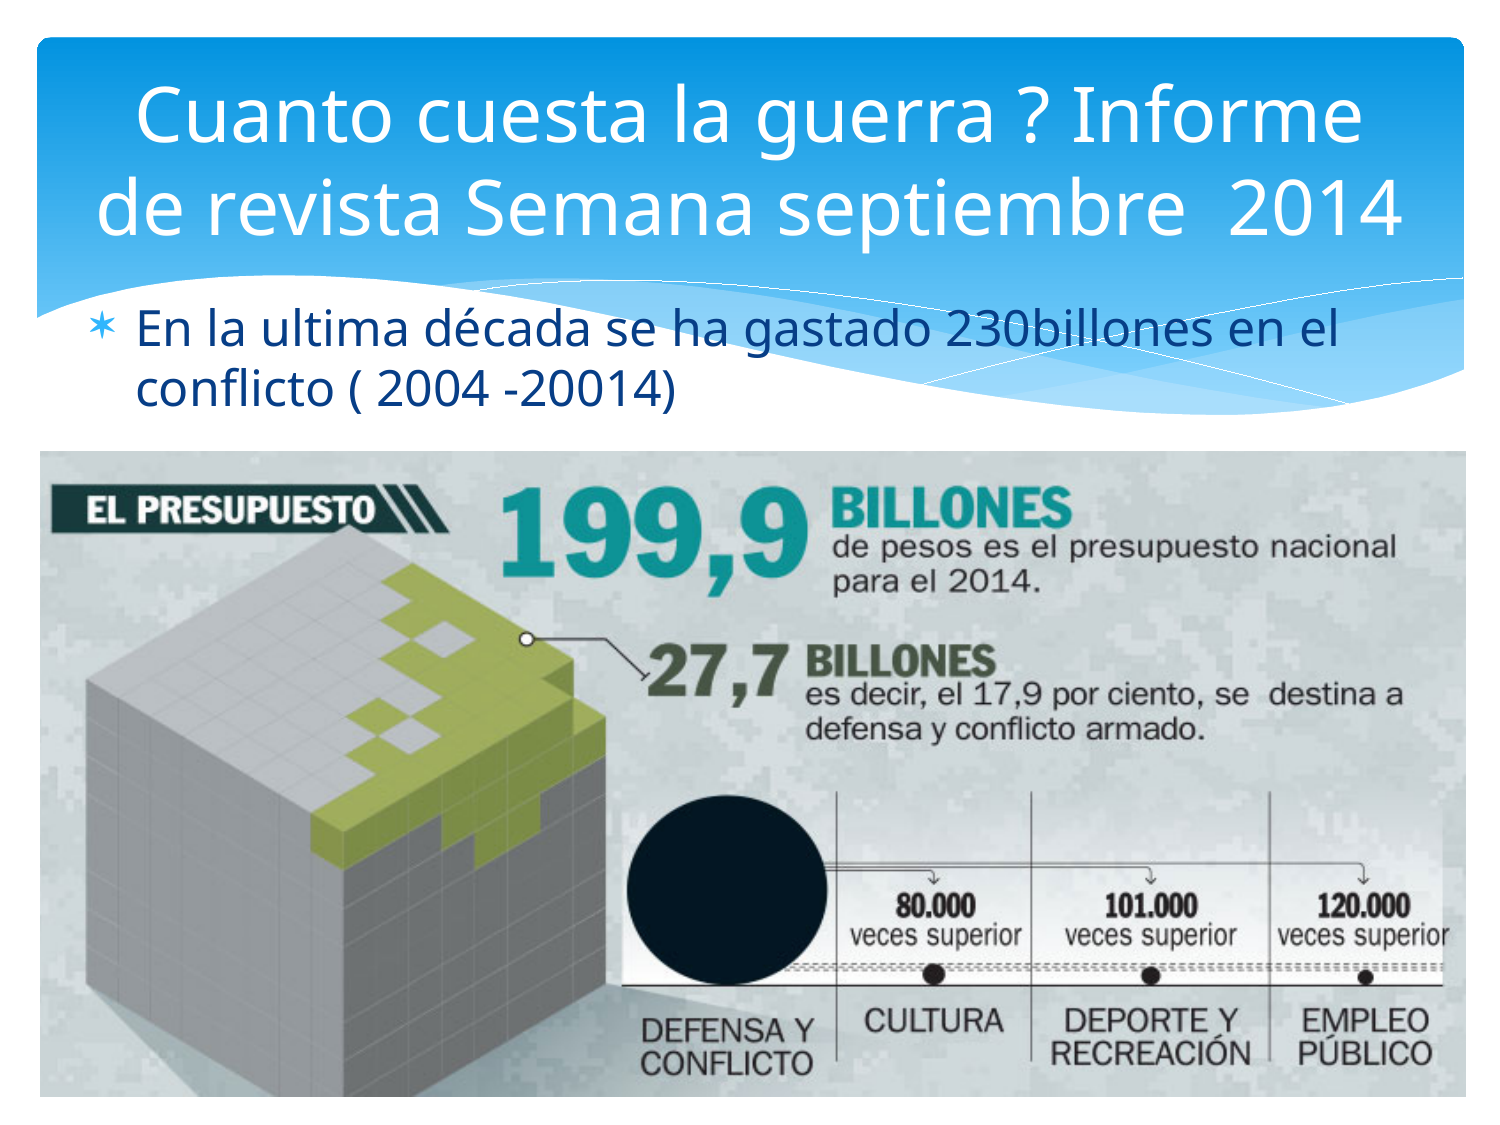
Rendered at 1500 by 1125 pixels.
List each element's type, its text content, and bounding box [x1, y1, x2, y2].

picture [39, 451, 1466, 1097]
list En la ultima década se ha gastado 230billones en el conflicto ( 2004 -20014) [75, 288, 1359, 449]
title Cuanto cuesta la guerra ? Informe de revista Semana septiembre 2014 [75, 55, 1425, 261]
